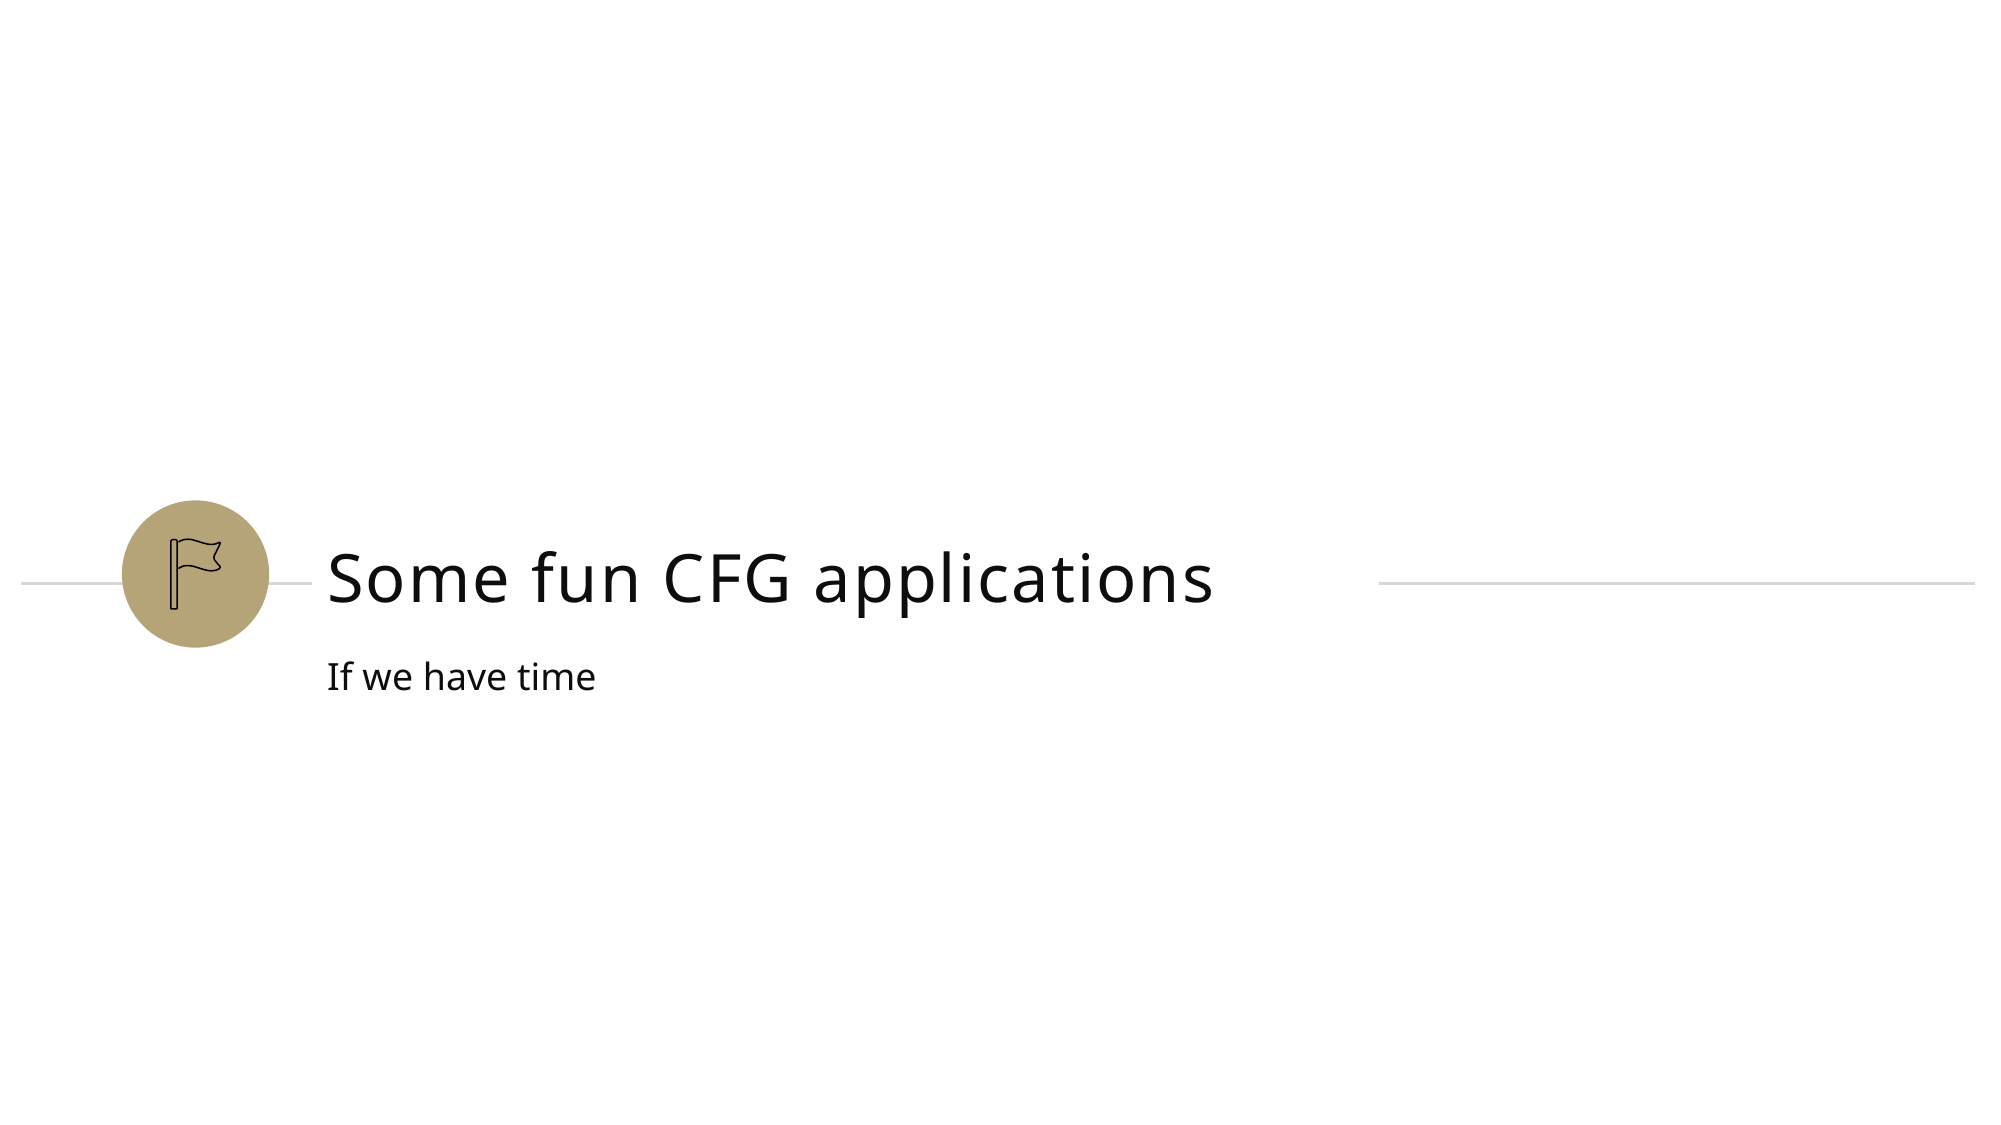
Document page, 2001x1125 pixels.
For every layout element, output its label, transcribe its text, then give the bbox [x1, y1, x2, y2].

list If we have time [312, 644, 1379, 728]
title Some fun CFG applications [312, 535, 1379, 633]
